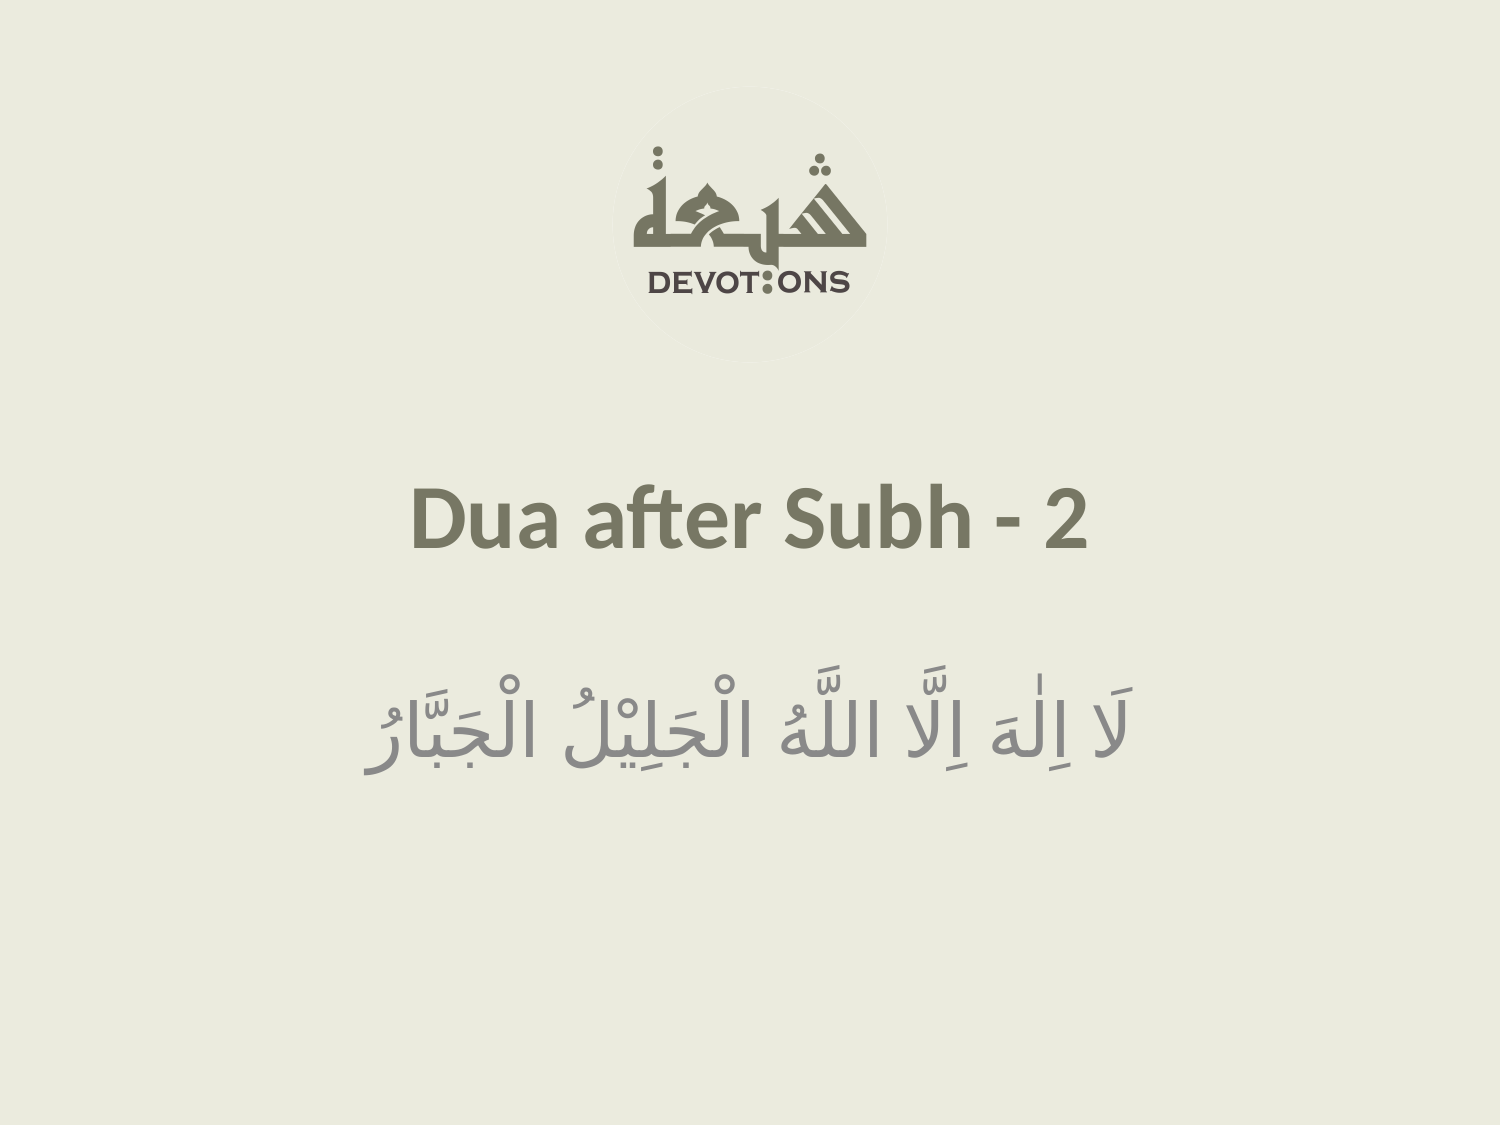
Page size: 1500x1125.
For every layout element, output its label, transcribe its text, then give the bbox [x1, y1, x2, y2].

text_box لَا اِلٰهَ اِلَّا اللَّهُ الْجَلِيْلُ الْجَبَّارُ [352, 674, 1148, 780]
picture [599, 74, 901, 376]
text_box Dua after Subh - 2 [394, 449, 1106, 575]
